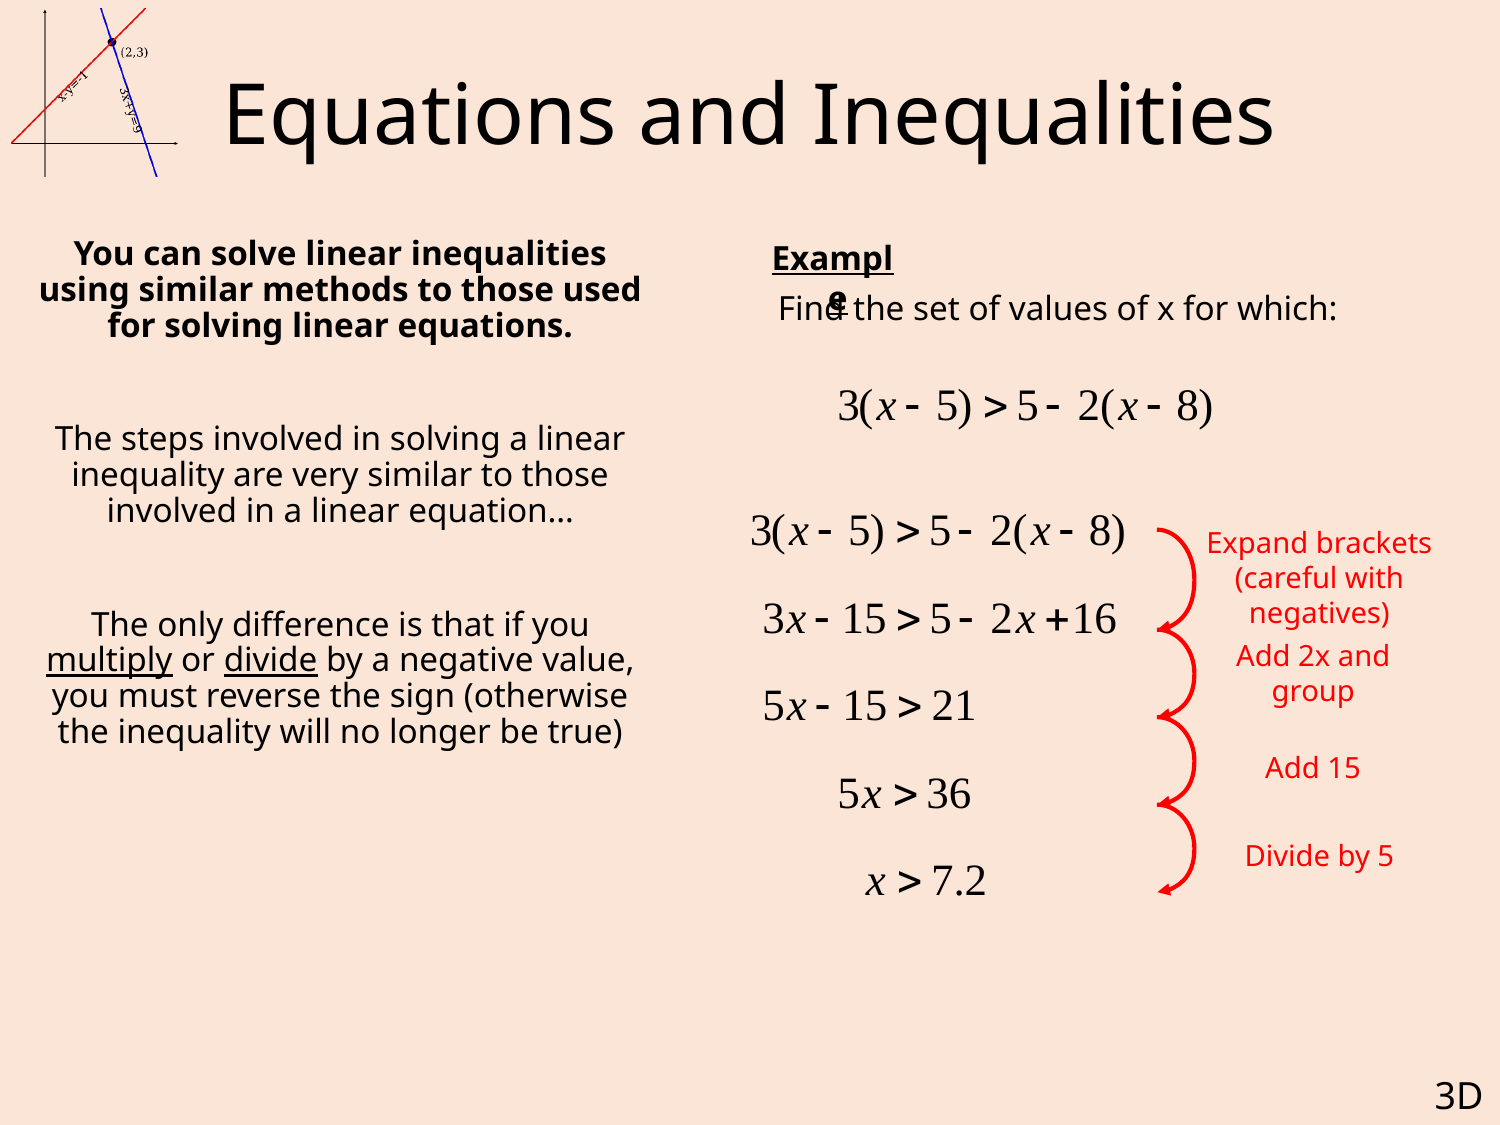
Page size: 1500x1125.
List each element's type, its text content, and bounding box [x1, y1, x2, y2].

text_box Expand brackets (careful with negatives) [1181, 517, 1457, 637]
text_box Divide by 5 [1219, 829, 1420, 880]
text_box [1156, 529, 1181, 632]
text_box 3D [1419, 1064, 1499, 1125]
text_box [831, 767, 978, 820]
list You can solve linear inequalities using similar methods to those used for solving linear equations. The steps involved in solving a linear inequality are very similar to those involved in a linear equation… The only difference is that if you multiply or divide by a negative value, you must reverse the sign (otherwise the inequality will no longer be true) [23, 229, 658, 1014]
text_box Find the set of values of x for which: [706, 279, 1357, 335]
text_box [1156, 804, 1195, 896]
text_box Example [756, 229, 920, 279]
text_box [756, 592, 1125, 645]
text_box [856, 854, 996, 907]
text_box [1156, 629, 1195, 719]
picture [11, 8, 179, 177]
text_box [831, 379, 1222, 440]
text_box Add 15 [1231, 742, 1395, 792]
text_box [744, 504, 1135, 565]
text_box Add 2x and group [1219, 629, 1407, 715]
title Equations and Inequalities [103, 35, 1397, 199]
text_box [756, 679, 982, 732]
text_box [1156, 717, 1195, 807]
